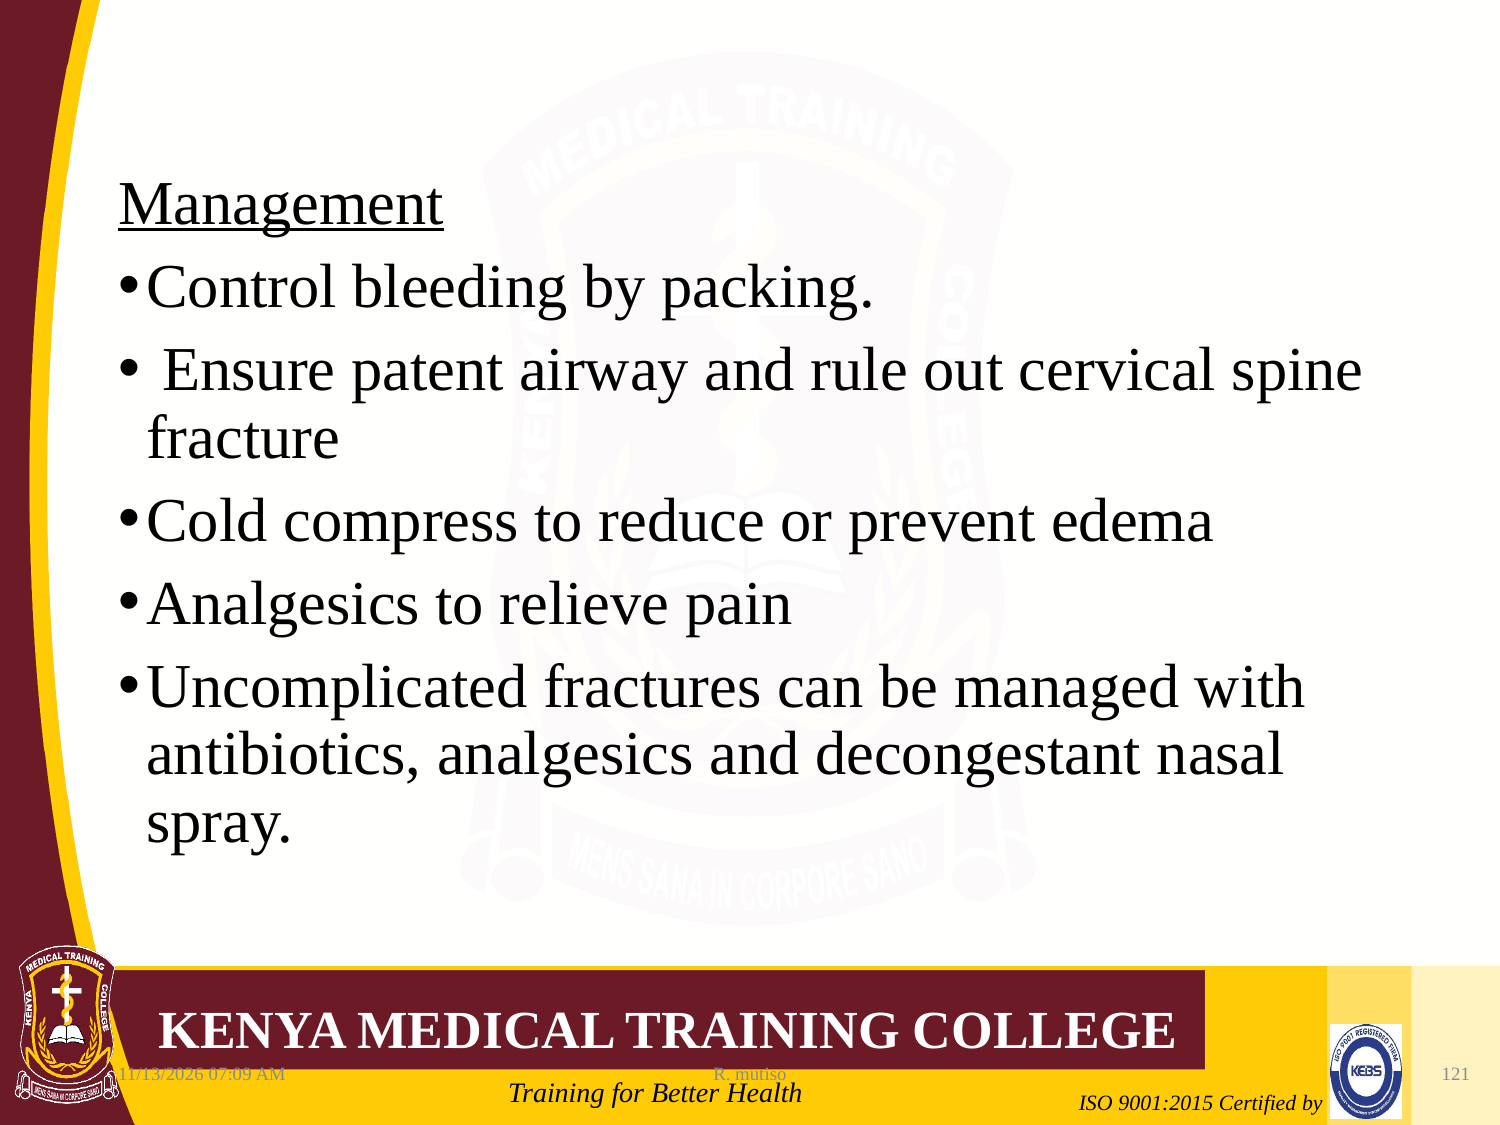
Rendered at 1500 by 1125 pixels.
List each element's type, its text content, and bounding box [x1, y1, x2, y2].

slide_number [103, 1042, 441, 1103]
slide_number 121 [1147, 1042, 1486, 1103]
list Management Control bleeding by packing. Ensure patent airway and rule out cervical spine fracture Cold compress to reduce or prevent edema Analgesics to relieve pain Uncomplicated fractures can be managed with antibiotics, analgesics and decongestant nasal spray. [103, 163, 1397, 901]
footer R. mutiso [496, 1042, 1004, 1103]
picture [0, 0, 1500, 1125]
